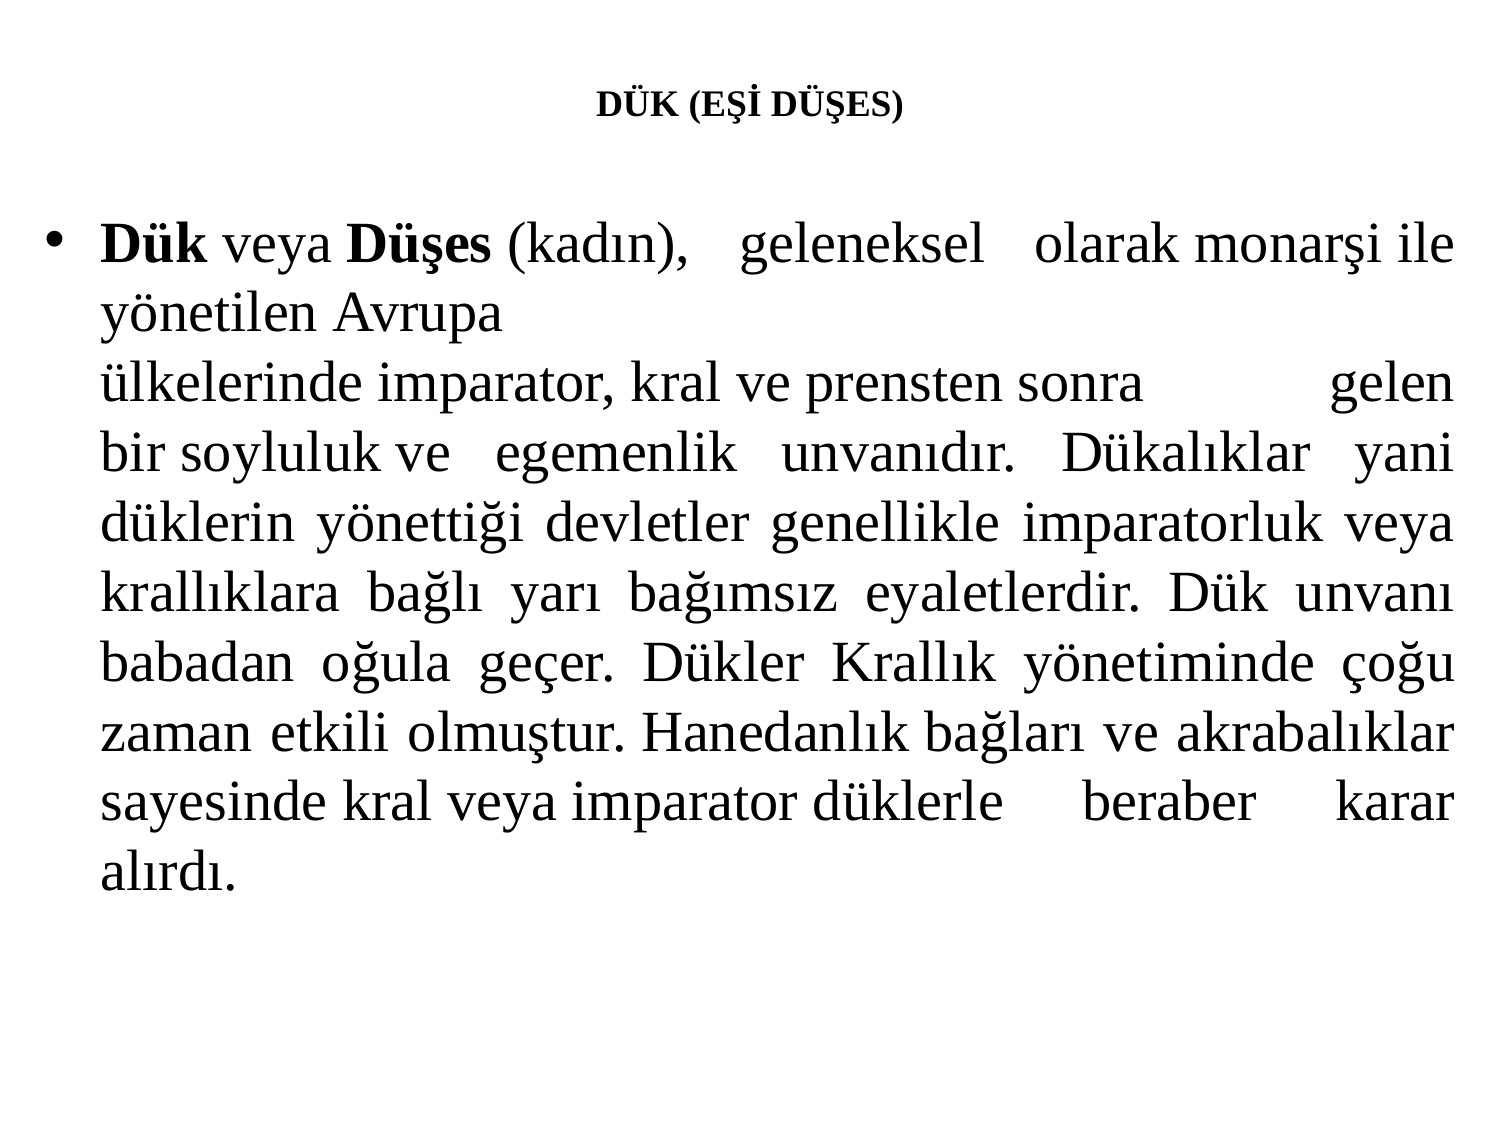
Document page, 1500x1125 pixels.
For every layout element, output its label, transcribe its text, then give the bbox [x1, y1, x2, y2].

list Dük veya Düşes (kadın), geleneksel olarak monarşi ile yönetilen Avrupa ülkelerinde imparator, kral ve prensten sonra gelen bir soyluluk ve egemenlik unvanıdır. Dükalıklar yani düklerin yönettiği devletler genellikle imparatorluk veya krallıklara bağlı yarı bağımsız eyaletlerdir. Dük unvanı babadan oğula geçer. Dükler Krallık yönetiminde çoğu zaman etkili olmuştur. Hanedanlık bağları ve akrabalıklar sayesinde kral veya imparator düklerle beraber karar alırdı. [29, 196, 1471, 1094]
title DÜK (EŞİ DÜŞES) [29, 30, 1471, 173]
